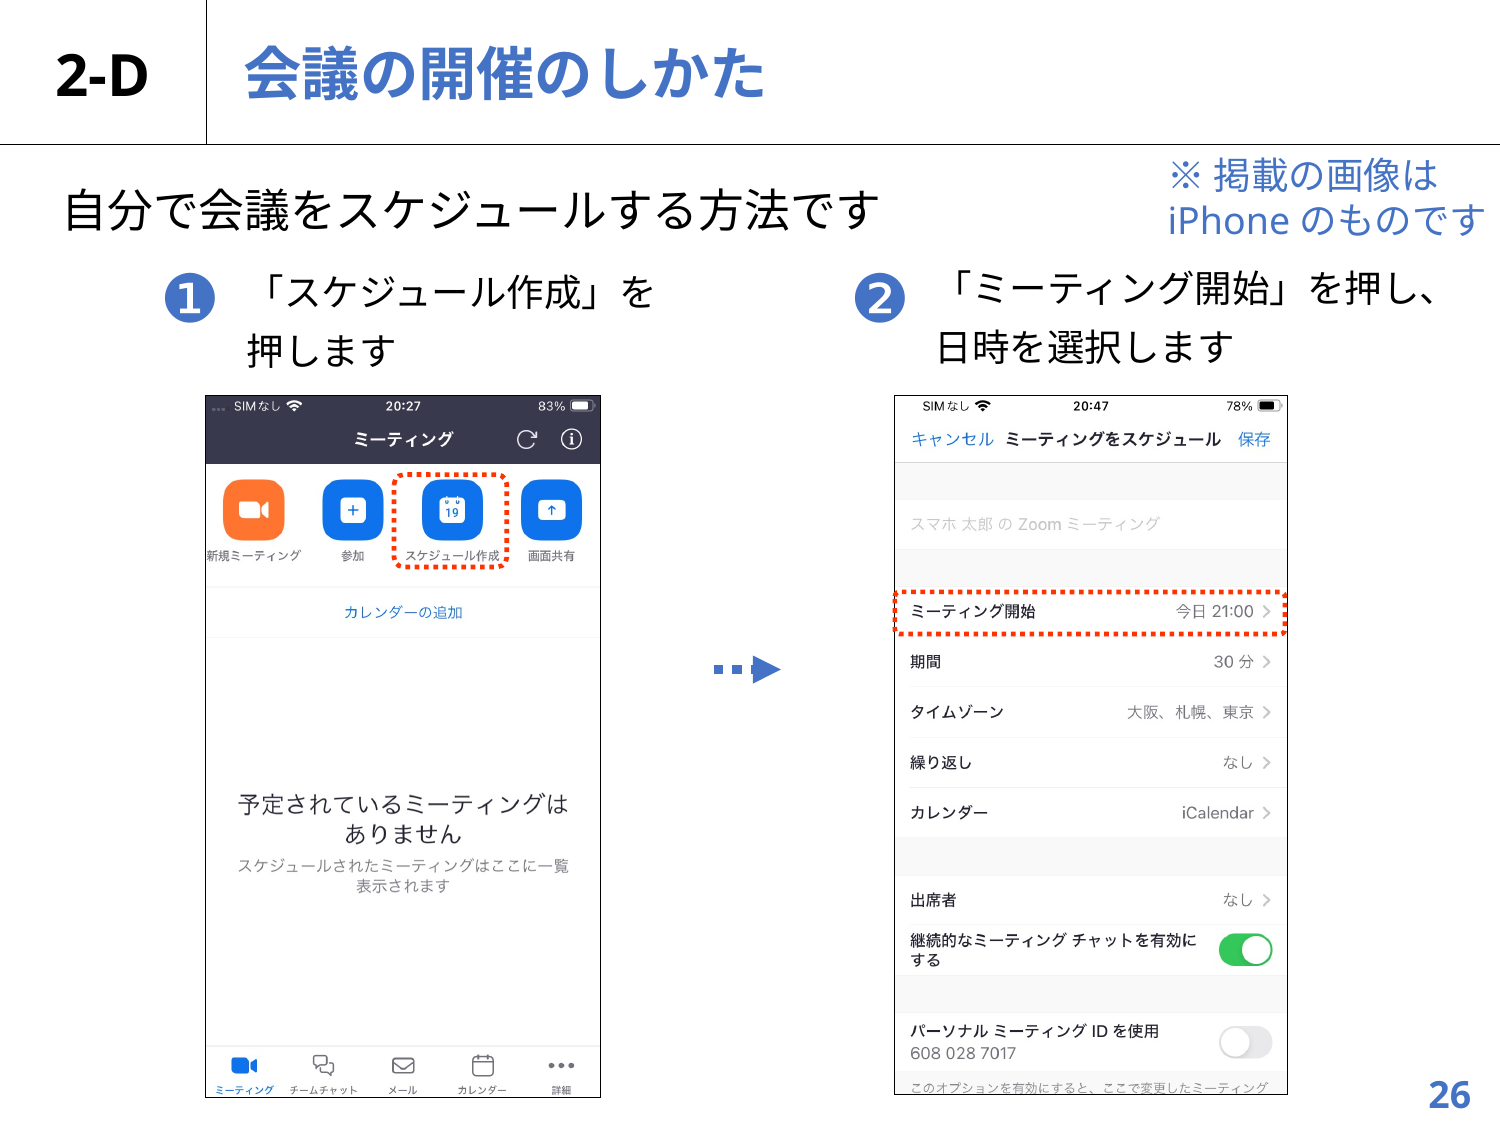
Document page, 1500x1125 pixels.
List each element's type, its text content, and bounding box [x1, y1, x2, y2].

text_box 2-D [0, 0, 207, 147]
text_box 「ミーティング開始」を押し、 日時を選択します [919, 244, 1472, 376]
text_box 26 [1399, 1063, 1500, 1123]
text_box ※掲載の画像は iPhoneのものです [1152, 144, 1500, 250]
text_box 自分で会議をスケジュールする方法です [46, 180, 1152, 274]
title 会議の開催のしかた [228, 36, 1472, 116]
text_box ❷ [835, 248, 919, 343]
text_box ❶ [145, 248, 223, 343]
picture [894, 395, 1288, 1095]
picture [205, 395, 601, 1098]
text_box 「スケジュール作成」を 押します [231, 248, 775, 381]
